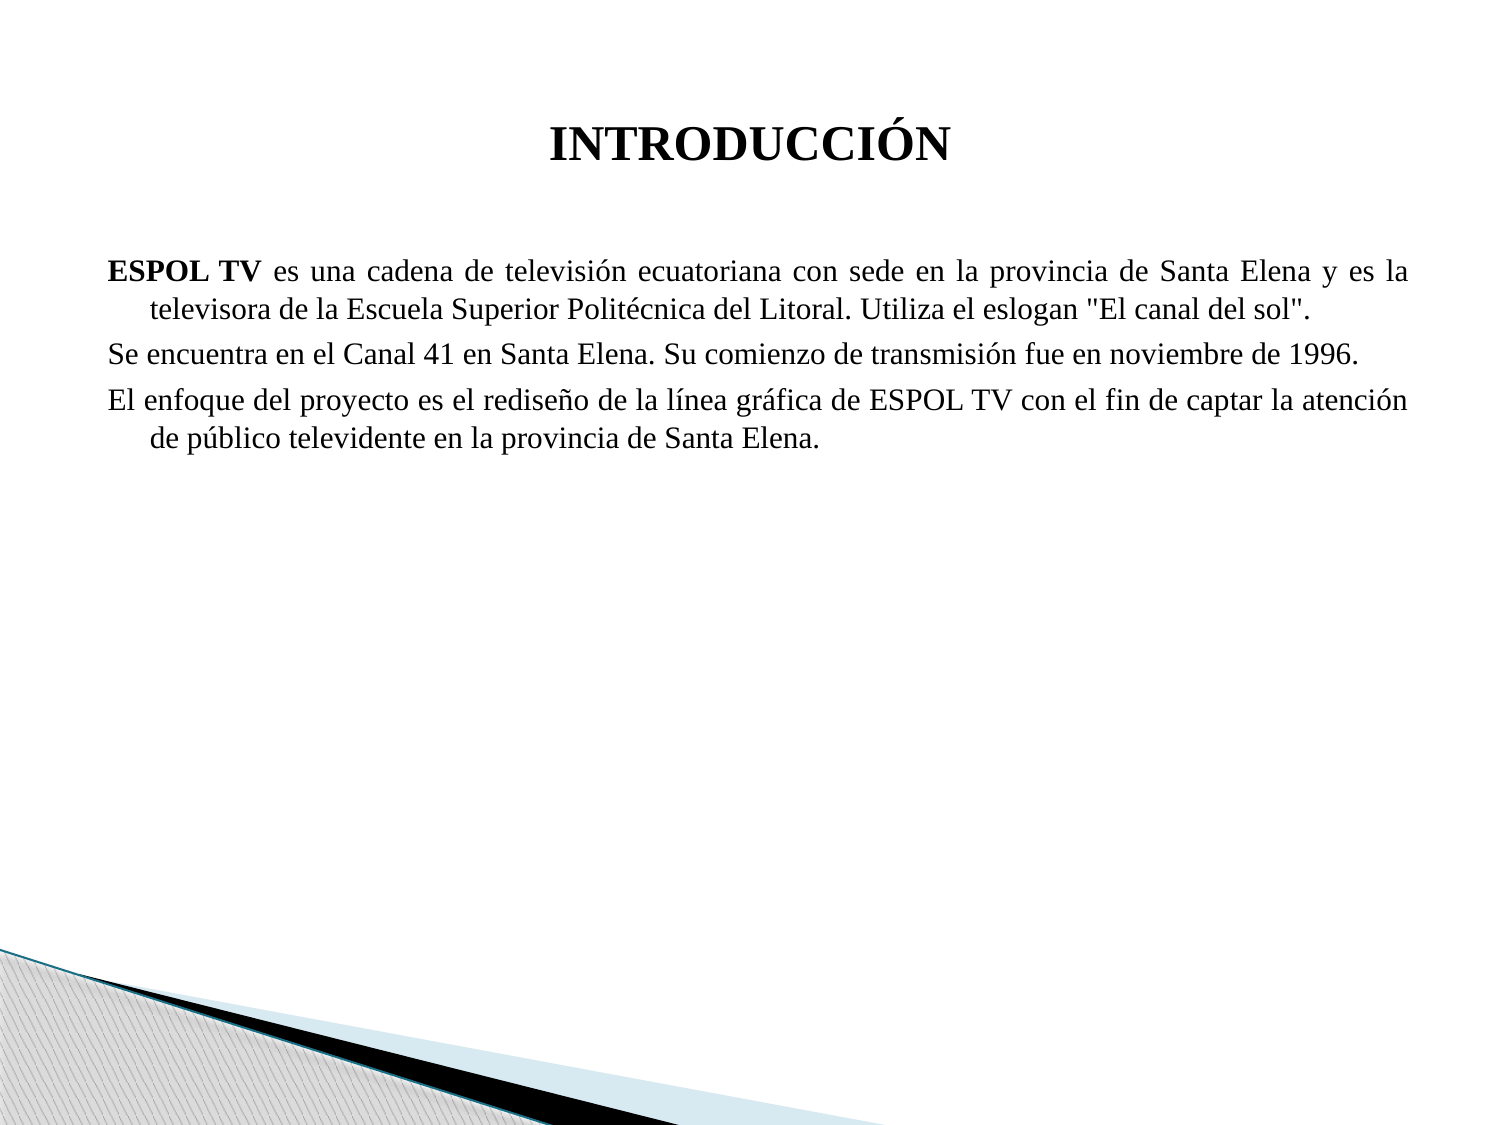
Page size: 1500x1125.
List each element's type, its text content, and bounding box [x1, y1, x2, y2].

title INTRODUCCIÓN [75, 82, 1425, 270]
list ESPOL TV es una cadena de televisión ecuatoriana con sede en la provincia de Santa Elena y es la televisora de la Escuela Superior Politécnica del Litoral. Utiliza el eslogan "El canal del sol". Se encuentra en el Canal 41 en Santa Elena. Su comienzo de transmisión fue en noviembre de 1996. El enfoque del proyecto es el rediseño de la línea gráfica de ESPOL TV con el fin de captar la atención de público televidente en la provincia de Santa Elena. [75, 270, 1425, 986]
